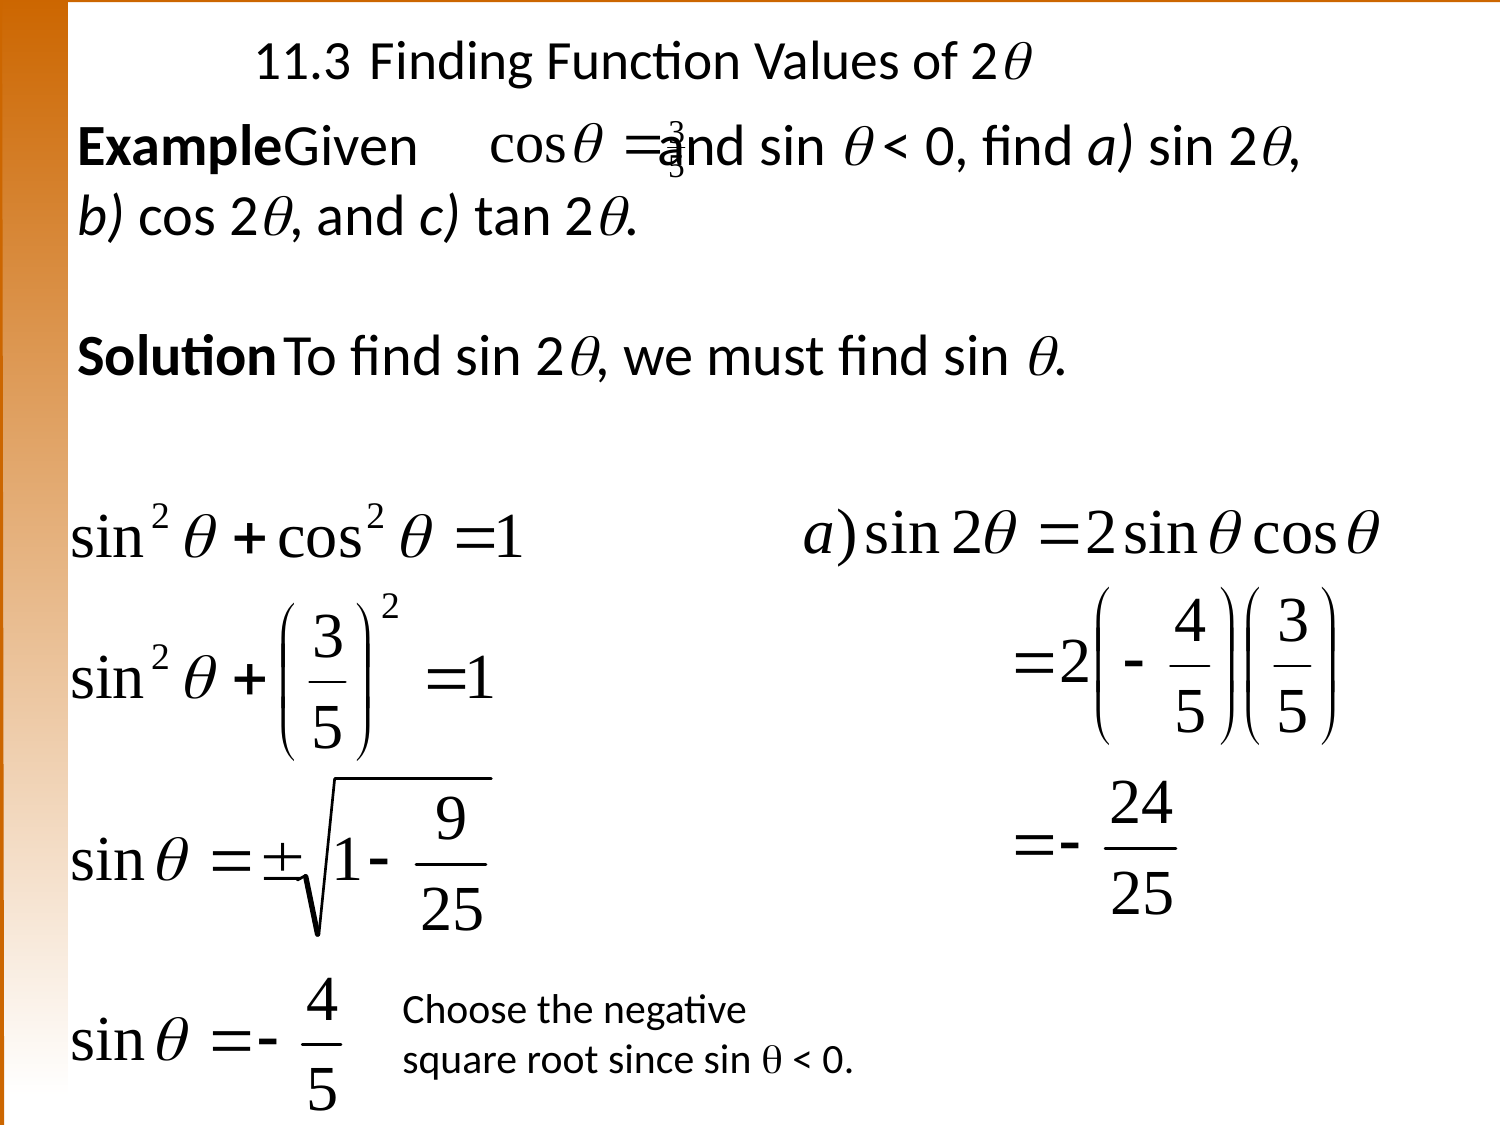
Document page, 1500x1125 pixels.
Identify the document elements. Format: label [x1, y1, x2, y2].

text_box [62, 762, 508, 951]
text_box [999, 574, 1354, 758]
text_box [999, 762, 1188, 929]
text_box [487, 112, 690, 184]
text_box [62, 581, 502, 774]
text_box [62, 487, 529, 574]
text_box [792, 494, 1394, 581]
text_box [0, 0, 1500, 1125]
text_box [62, 958, 352, 1125]
